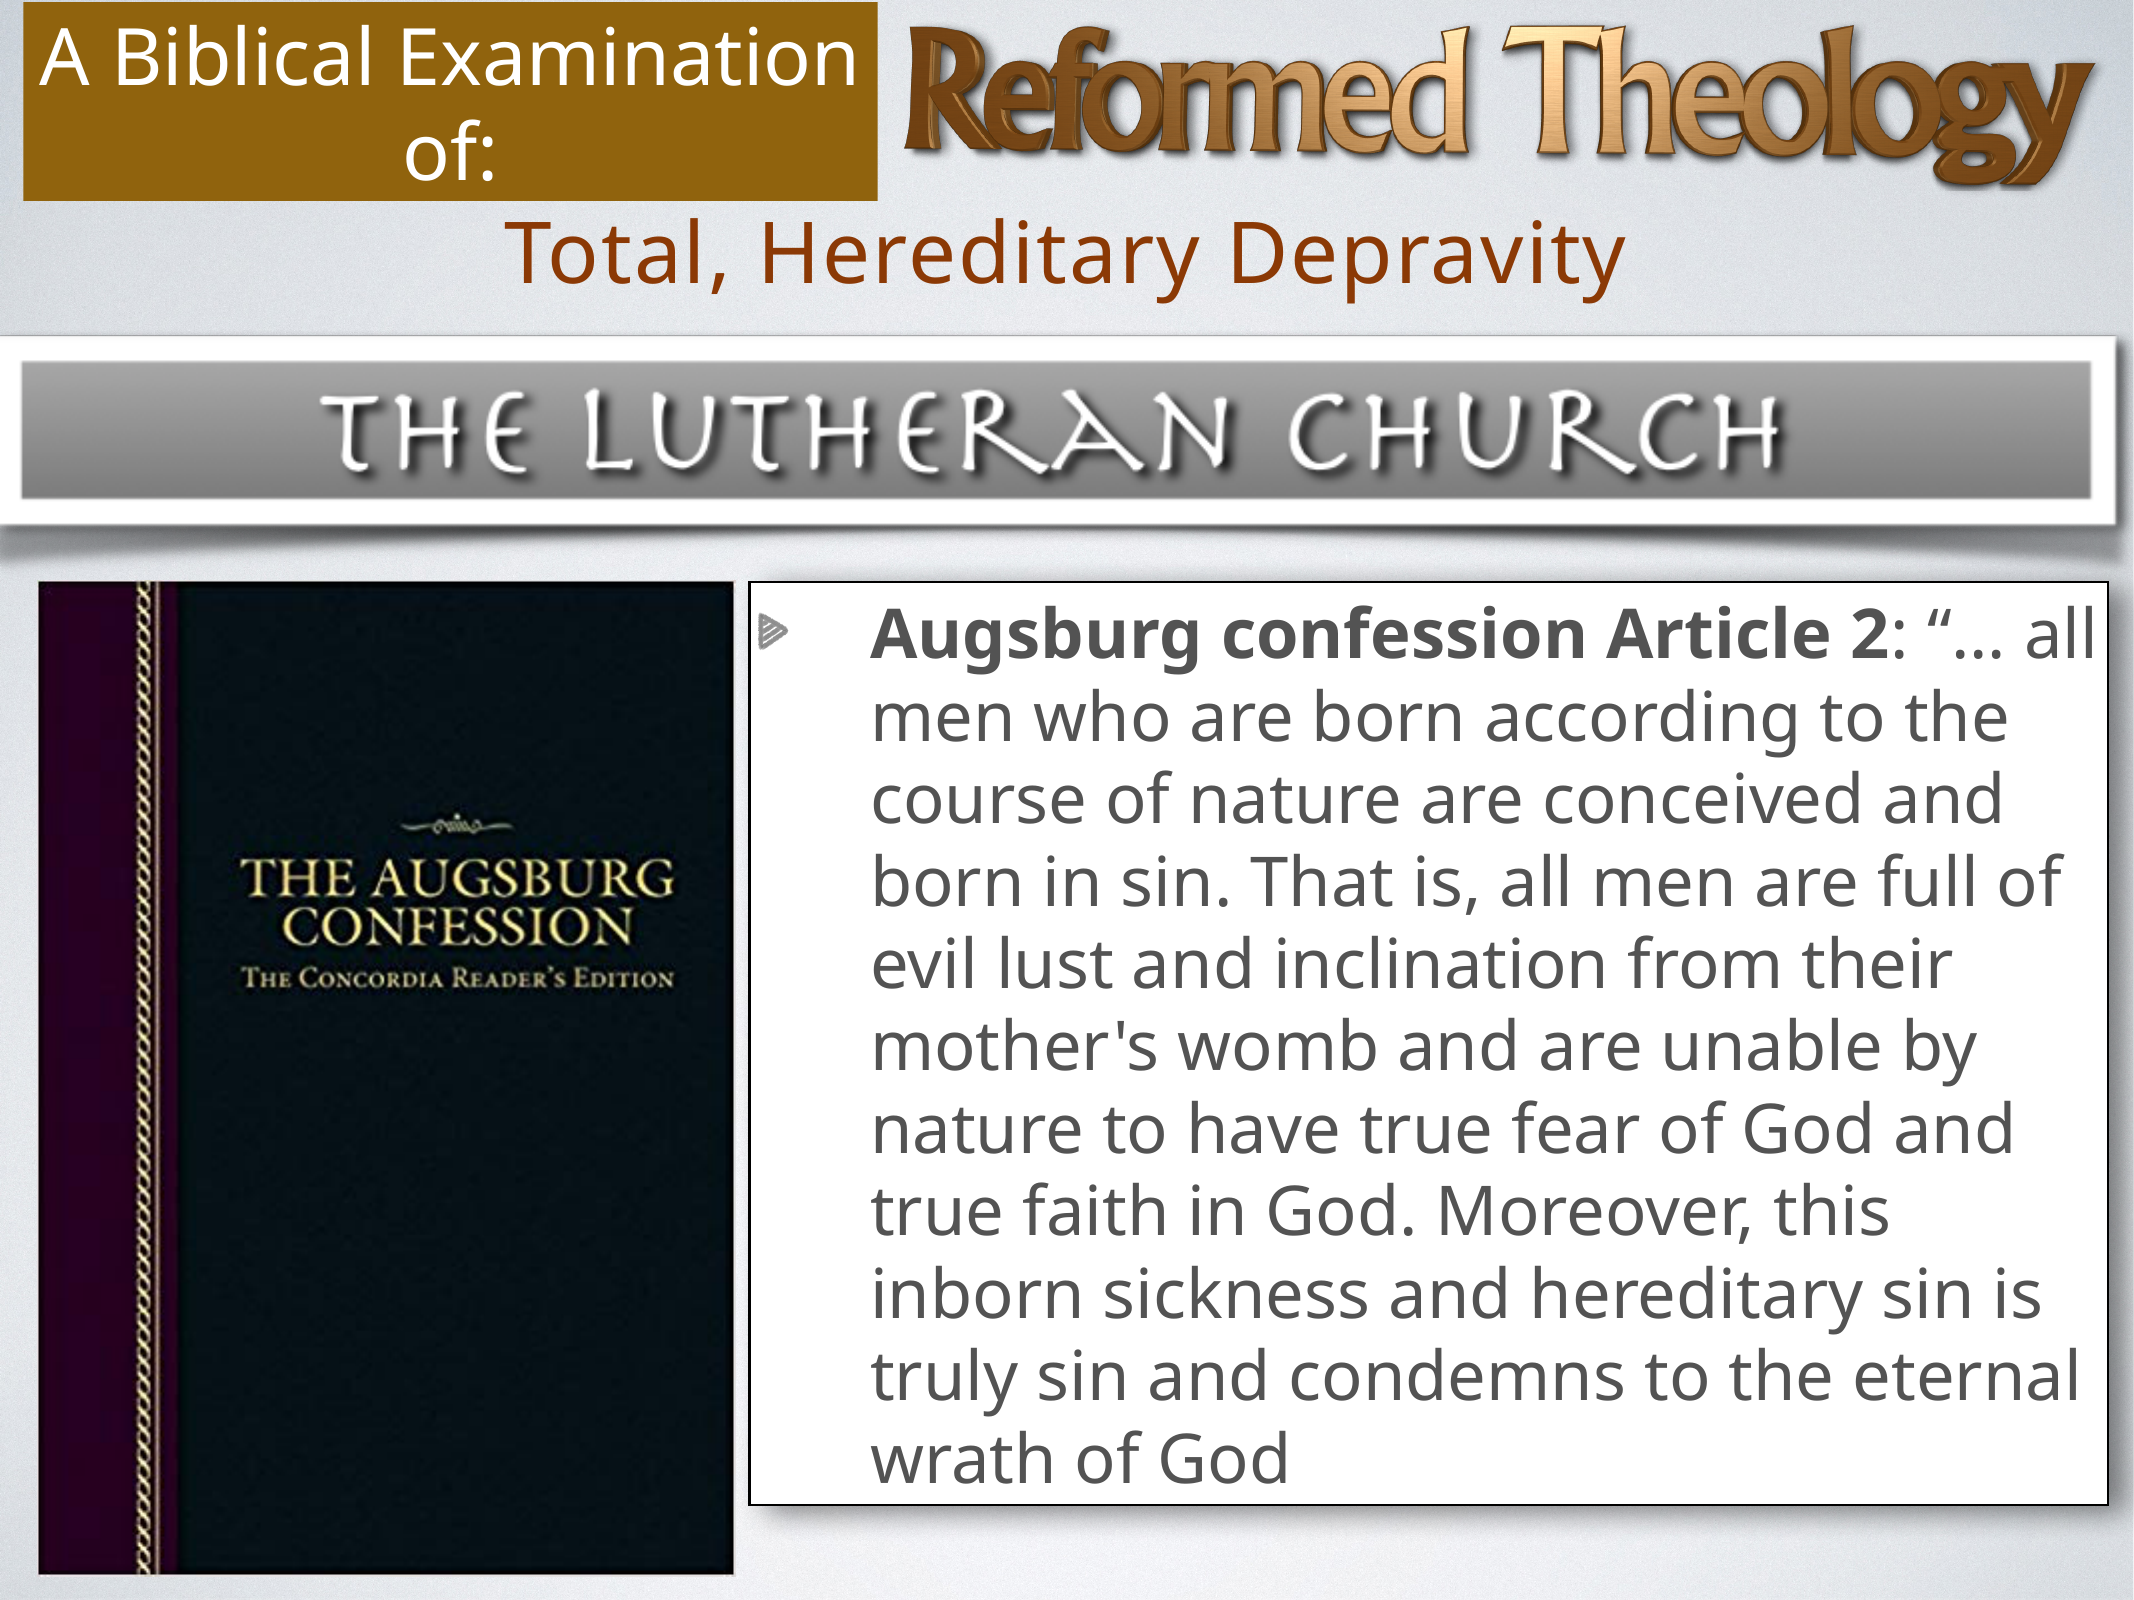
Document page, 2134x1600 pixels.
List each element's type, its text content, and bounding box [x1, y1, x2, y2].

picture [0, 0, 2134, 1600]
text_box Total, Hereditary Depravity [0, 189, 2133, 309]
text_box Augsburg confession Article 2: “… all men who are born according to the course of nature are conceived and born in sin. That is, all men are full of evil lust and inclination from their mother's womb and are unable by nature to have true fear of God and true faith in God. Moreover, this inborn sickness and hereditary sin is truly sin and condemns to the eternal wrath of God [749, 581, 2109, 1506]
text_box A Biblical Examination of: [23, 2, 878, 201]
